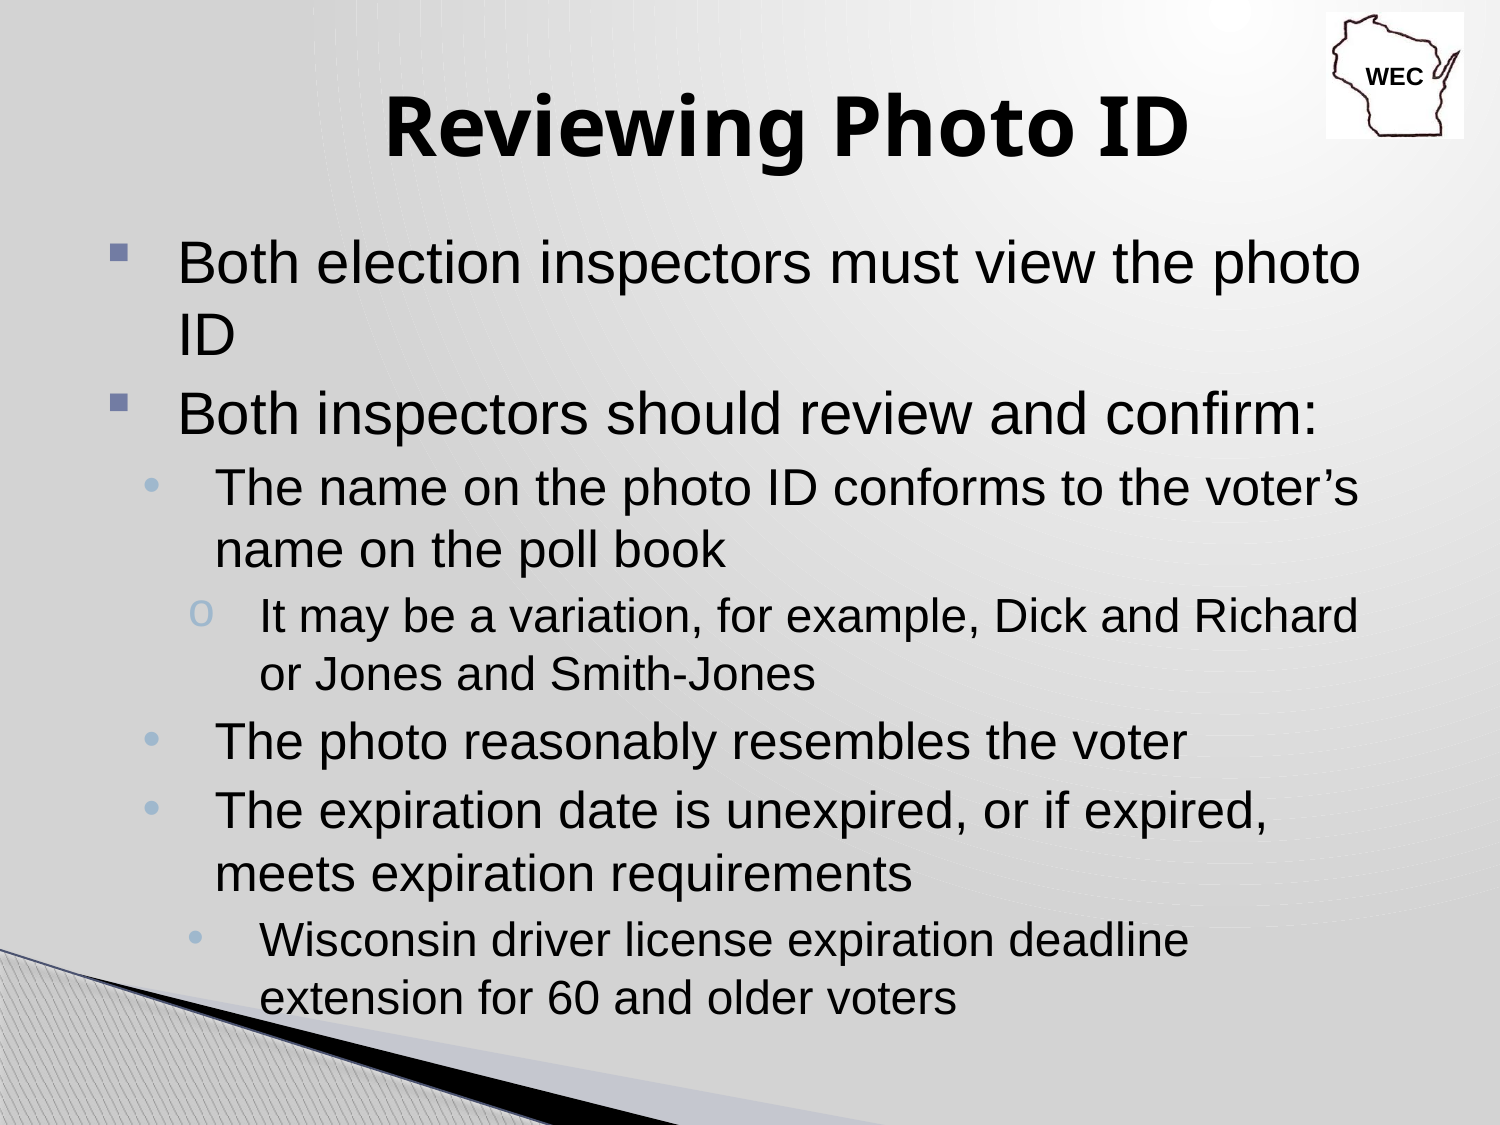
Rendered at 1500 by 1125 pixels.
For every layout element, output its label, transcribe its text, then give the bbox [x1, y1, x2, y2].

list Both election inspectors must view the photo ID Both inspectors should review and confirm: The name on the photo ID conforms to the voter’s name on the poll book It may be a variation, for example, Dick and Richard or Jones and Smith-Jones The photo reasonably resembles the voter The expiration date is unexpired, or if expired, meets expiration requirements Wisconsin driver license expiration deadline extension for 60 and older voters [50, 179, 1400, 1038]
title Reviewing Photo ID [150, 45, 1425, 200]
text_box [1325, 12, 1464, 139]
